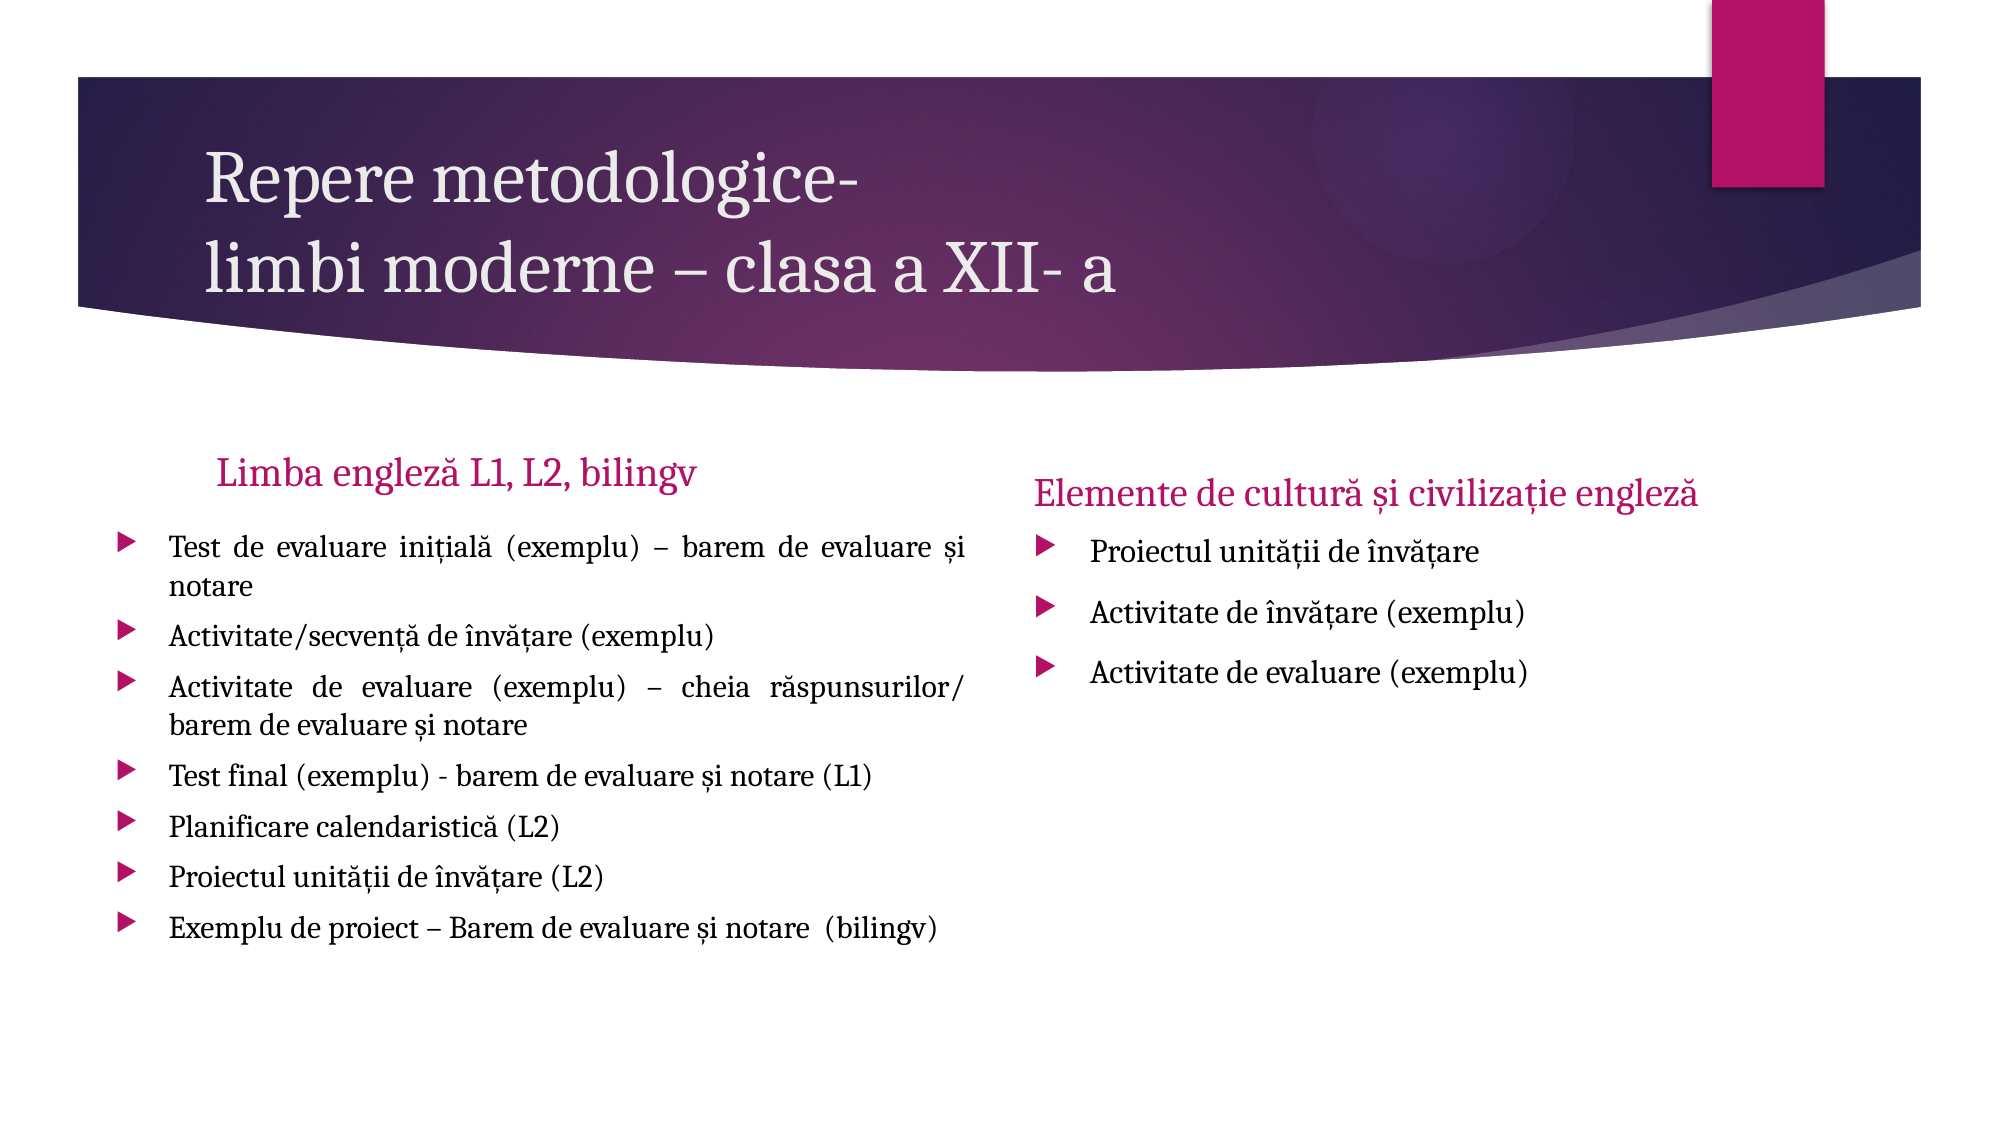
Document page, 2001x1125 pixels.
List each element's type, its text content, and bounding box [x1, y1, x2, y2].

list Test de evaluare inițială (exemplu) – barem de evaluare și notare Activitate/secvență de învățare (exemplu) Activitate de evaluare (exemplu) – cheia răspunsurilor/ barem de evaluare și notare Test final (exemplu) - barem de evaluare și notare (L1) Planificare calendaristică (L2) Proiectul unității de învățare (L2) Exemplu de proiect – Barem de evaluare și notare (bilingv) [100, 518, 981, 985]
list Elemente de cultură și civilizație engleză [1018, 427, 1810, 521]
title Repere metodologice- limbi moderne – clasa a XII- a [189, 159, 1627, 276]
list Proiectul unității de învățare Activitate de învățare (exemplu) Activitate de evaluare (exemplu) [1018, 521, 1810, 988]
list Limba engleză L1, L2, bilingv [201, 404, 981, 503]
